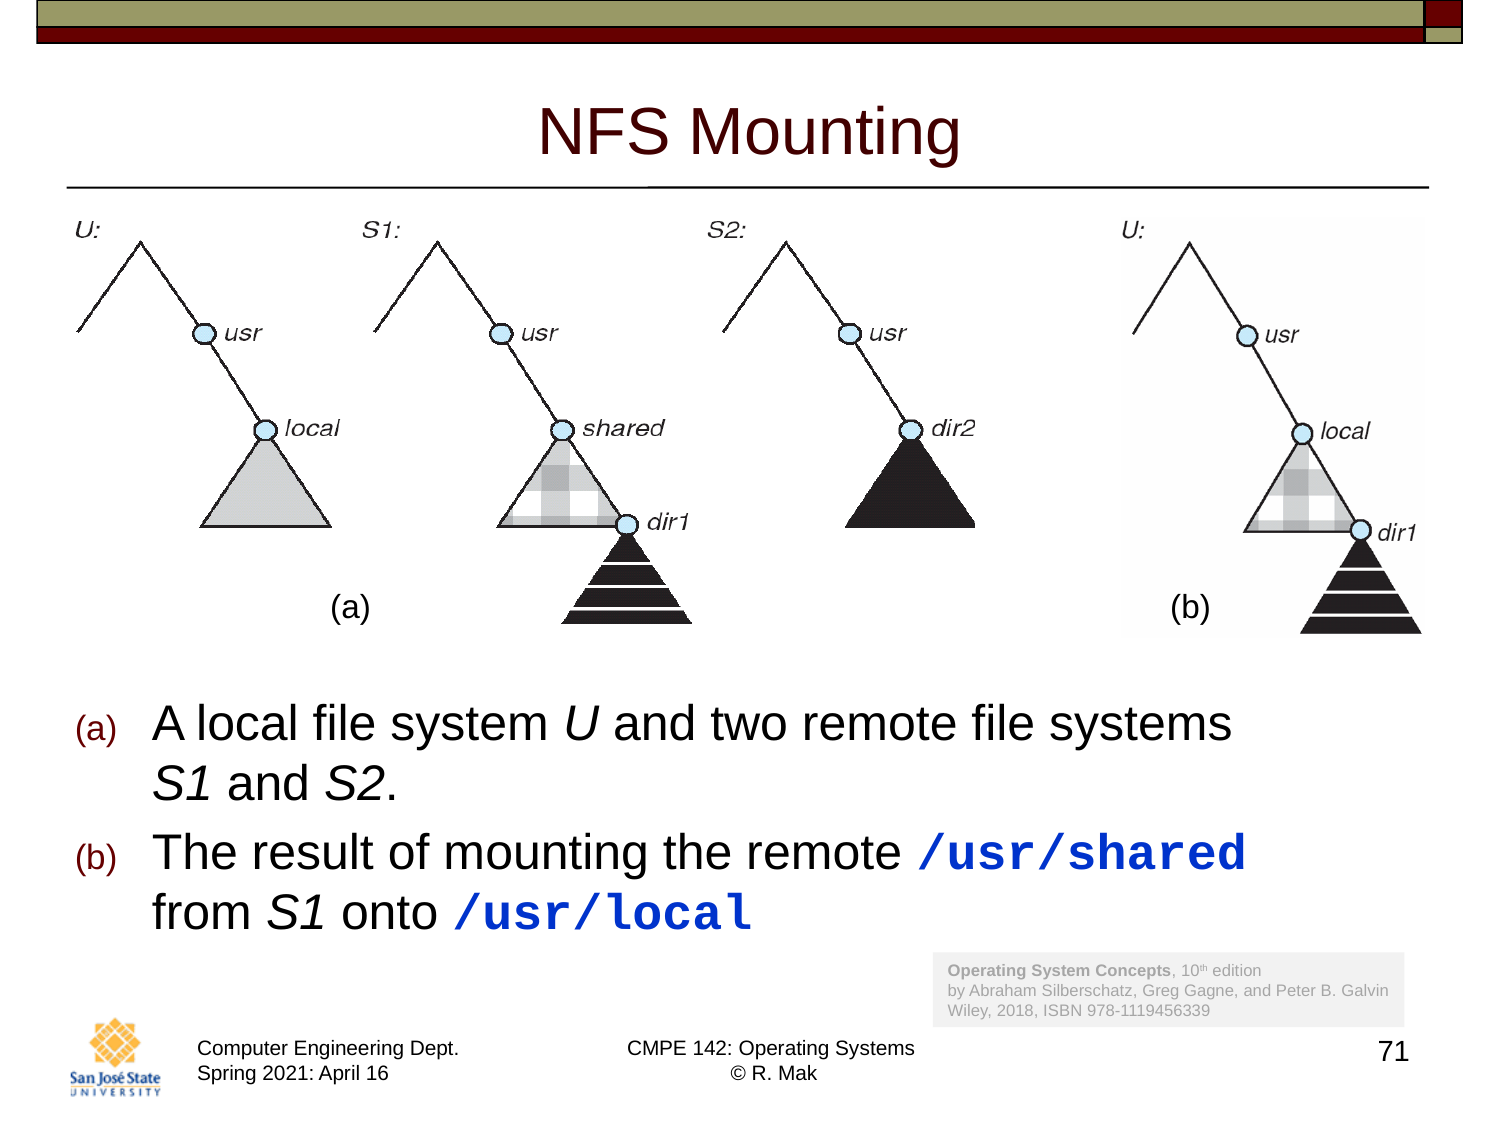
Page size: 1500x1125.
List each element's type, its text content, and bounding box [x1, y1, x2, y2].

list A local file system U and two remote file systems S1 and S2. The result of mounting the remote /usr/shared from S1 onto /usr/local [60, 682, 1290, 953]
picture [60, 1012, 166, 1112]
slide_number 71 [1305, 1025, 1425, 1100]
picture [74, 217, 975, 624]
text_box Operating System Concepts, 10th edition by Abraham Silberschatz, Greg Gagne, and Peter B. Galvin Wiley, 2018, ISBN 978-1119456339 [932, 952, 1405, 1028]
picture [1120, 217, 1425, 638]
title NFS Mounting [75, 67, 1425, 175]
text_box (a) [315, 624, 386, 633]
